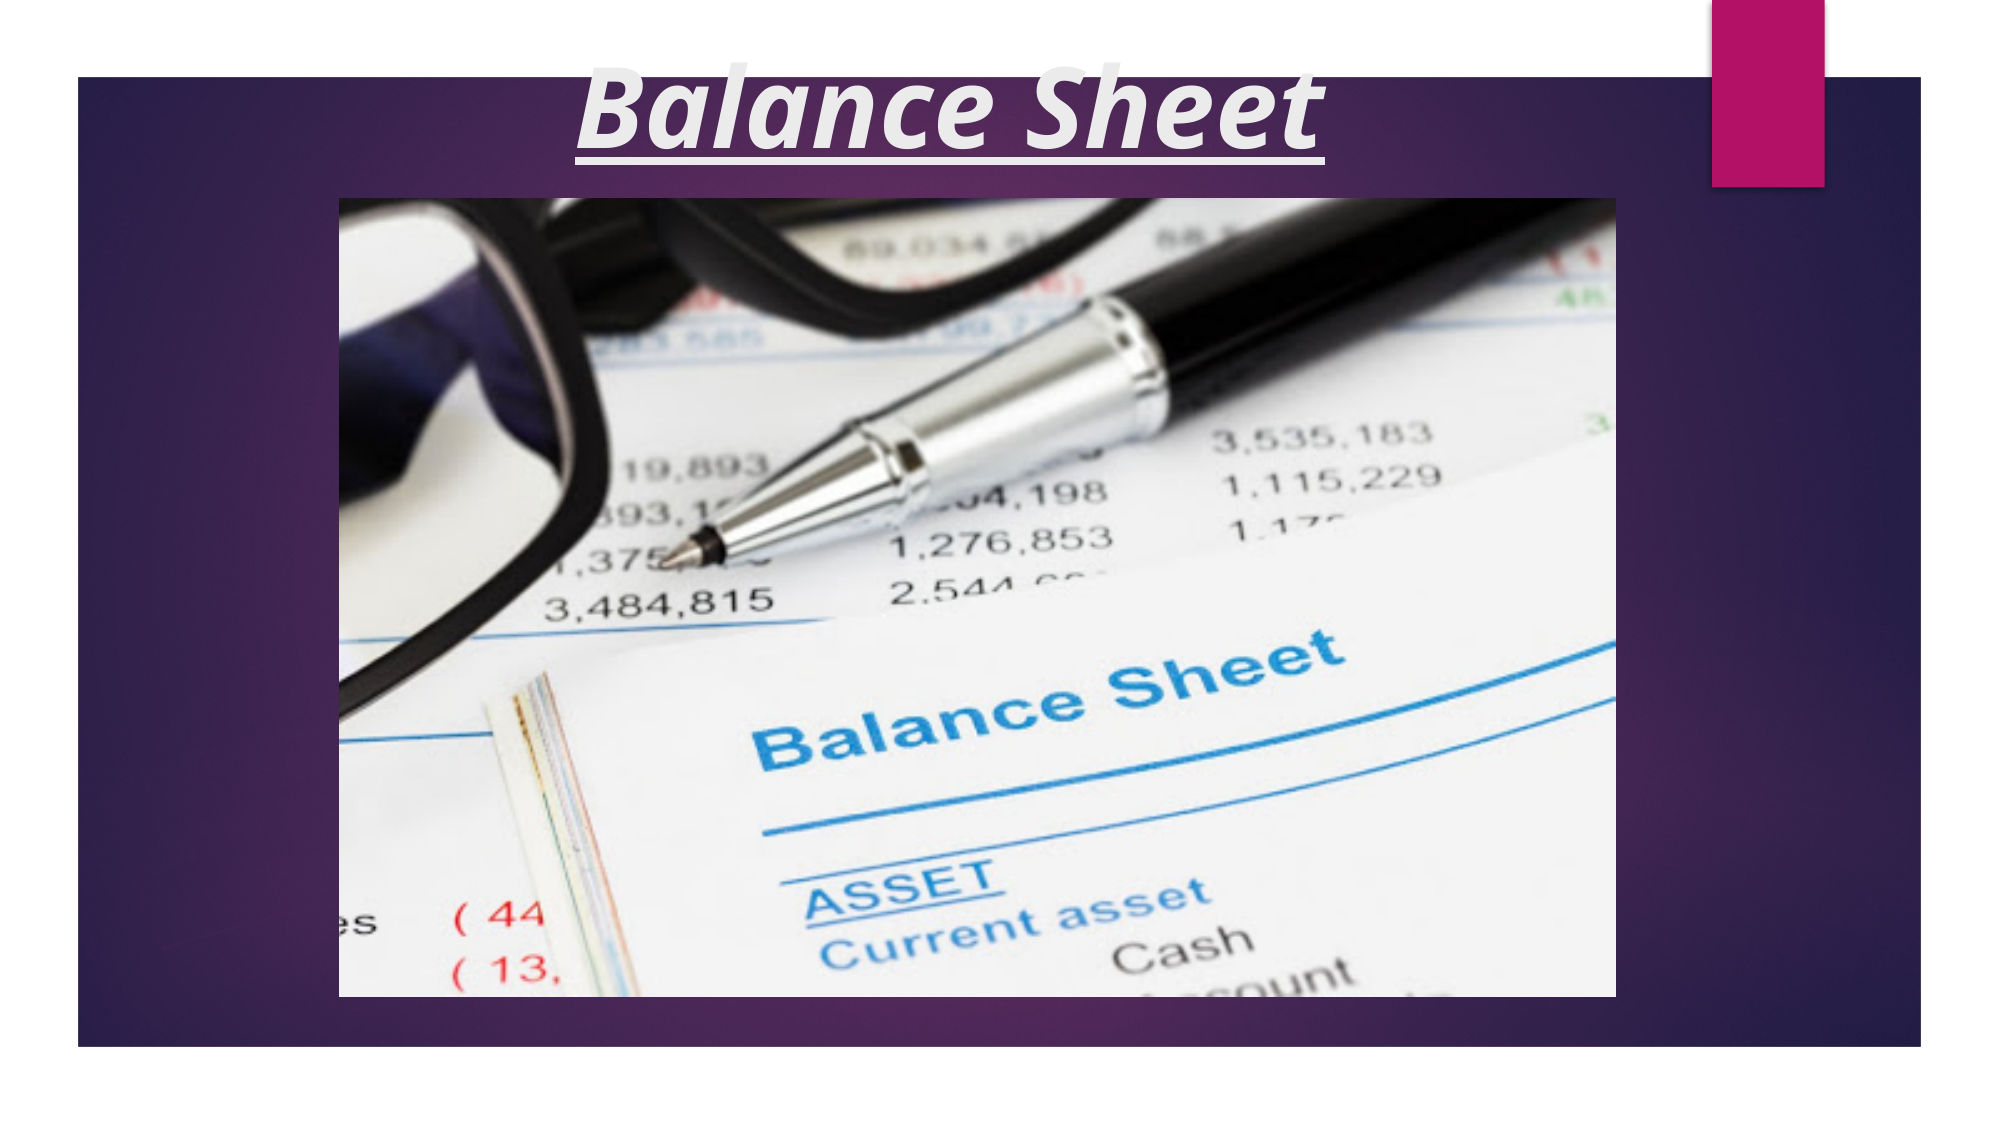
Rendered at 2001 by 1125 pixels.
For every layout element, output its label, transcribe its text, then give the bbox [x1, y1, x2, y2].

picture [339, 198, 1617, 997]
title Balance Sheet [559, 119, 1484, 179]
